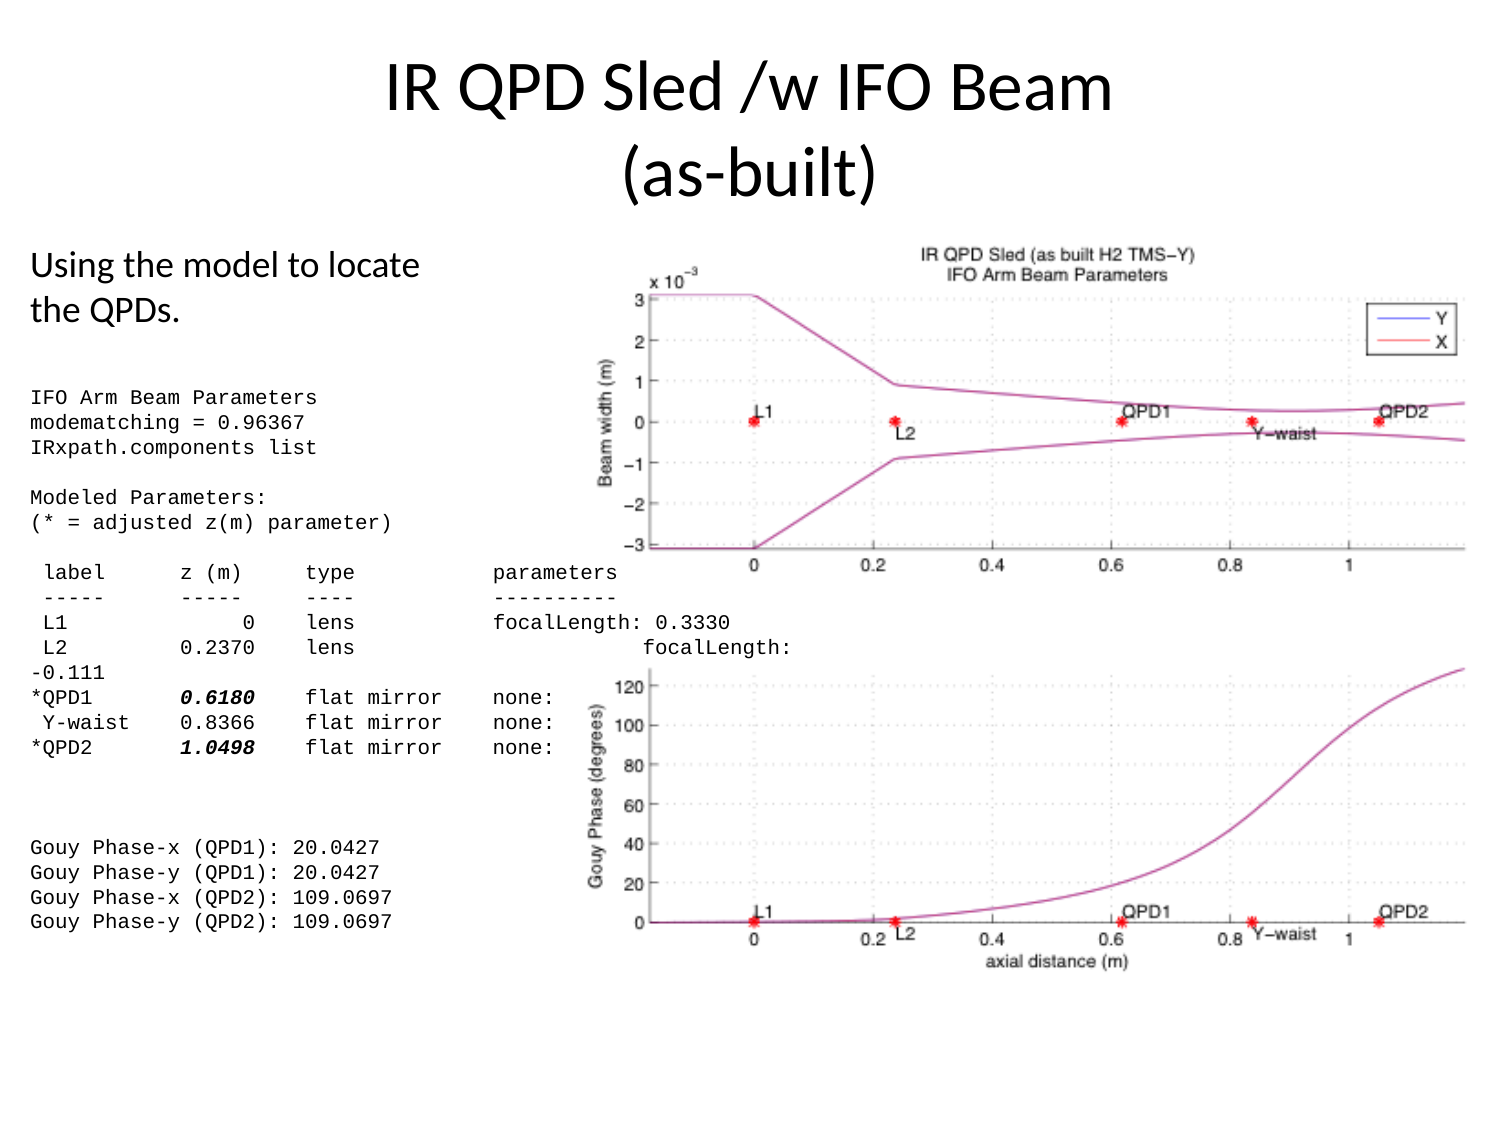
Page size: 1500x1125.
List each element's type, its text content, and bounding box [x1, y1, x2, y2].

text_box IFO Arm Beam Parameters modematching = 0.96367 IRxpath.components list Modeled Parameters: (* = adjusted z(m) parameter) label z (m) type parameters ----- ----- ---- ---------- L1 0 lens focalLength: 0.3330 L2 0.2370 lens focalLength: -0.111 *QPD1 0.6180 flat mirror none: Y-waist 0.8366 flat mirror none: *QPD2 1.0498 flat mirror none: Gouy Phase-x (QPD1): 20.0427 Gouy Phase-y (QPD1): 20.0427 Gouy Phase-x (QPD2): 109.0697 Gouy Phase-y (QPD2): 109.0697 [15, 376, 569, 941]
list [574, 231, 1472, 975]
text_box Using the model to locate the QPDs. [15, 232, 468, 337]
title IR QPD Sled /w IFO Beam (as-built) [75, 30, 1425, 219]
